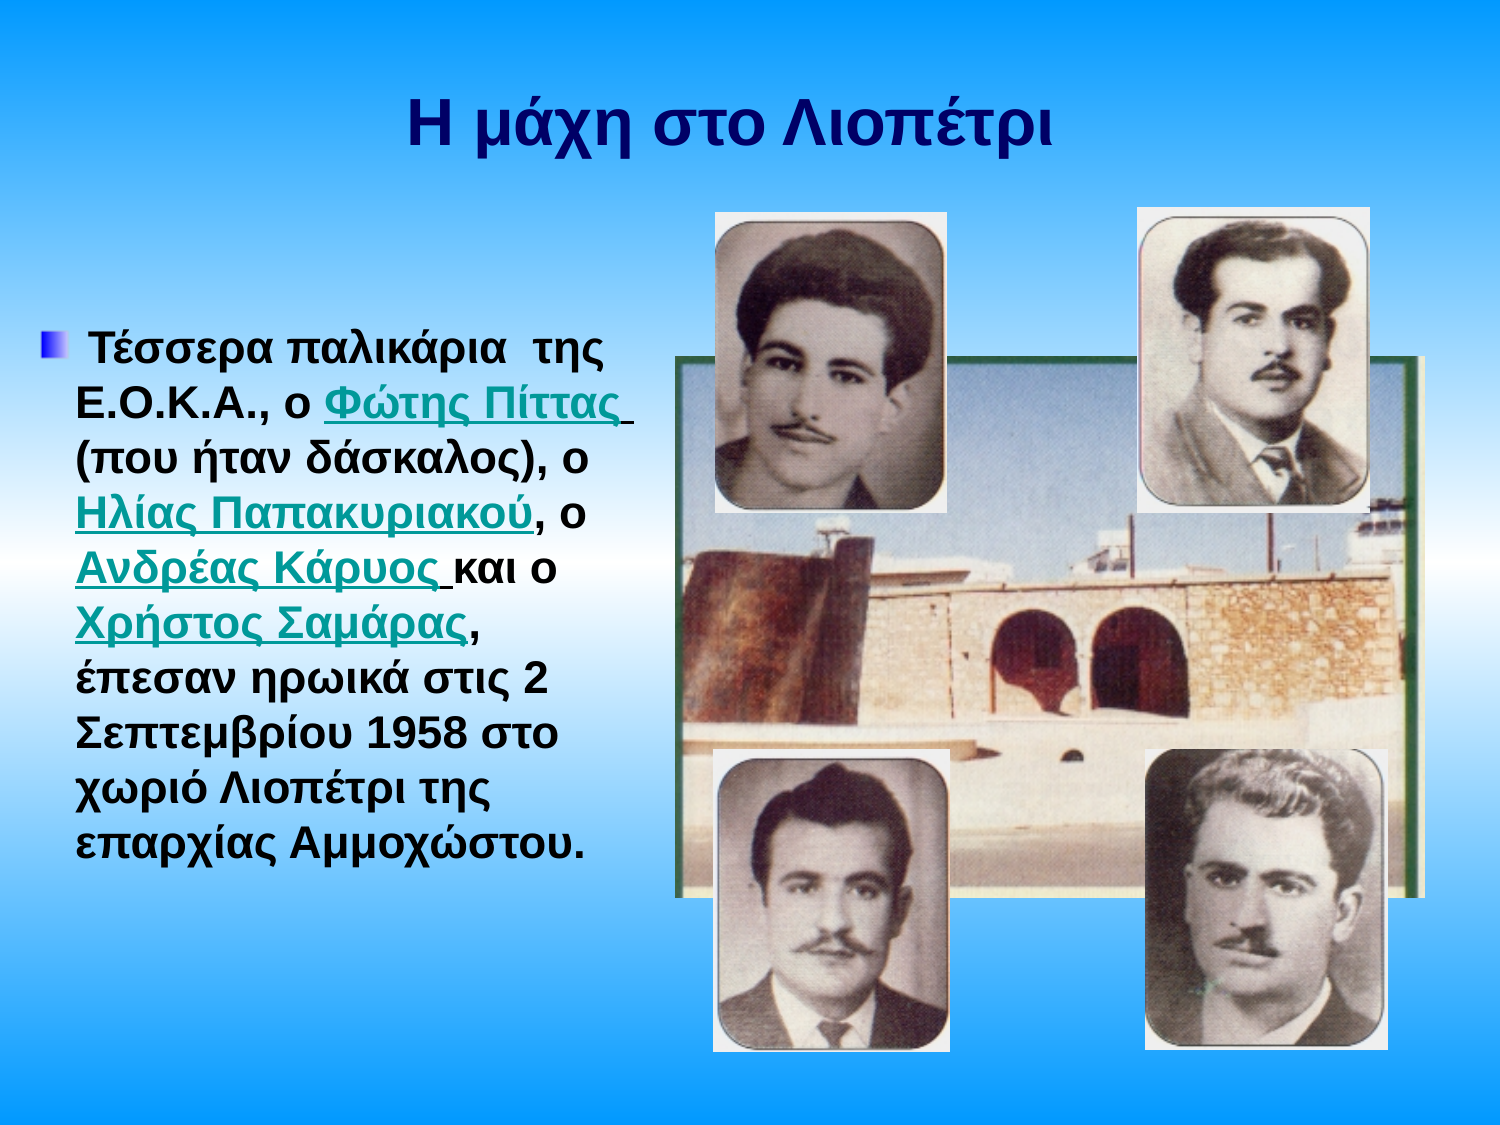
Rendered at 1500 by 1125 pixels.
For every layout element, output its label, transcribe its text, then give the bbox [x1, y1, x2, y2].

text_box Τέσσερα παλικάρια της Ε.Ο.Κ.Α., ο Φώτης Πίττας (που ήταν δάσκαλος), ο Ηλίας Παπακυριακού, ο Ανδρέας Κάρυος και ο Χρήστος Σαμάρας, έπεσαν ηρωικά στις 2 Σεπτεμβρίου 1958 στο χωριό Λιοπέτρι της επαρχίας Αμμοχώστου. [24, 310, 650, 875]
text_box Η μάχη στο Λιοπέτρι [99, 37, 1363, 200]
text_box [674, 207, 1426, 1052]
picture [39, 329, 72, 362]
